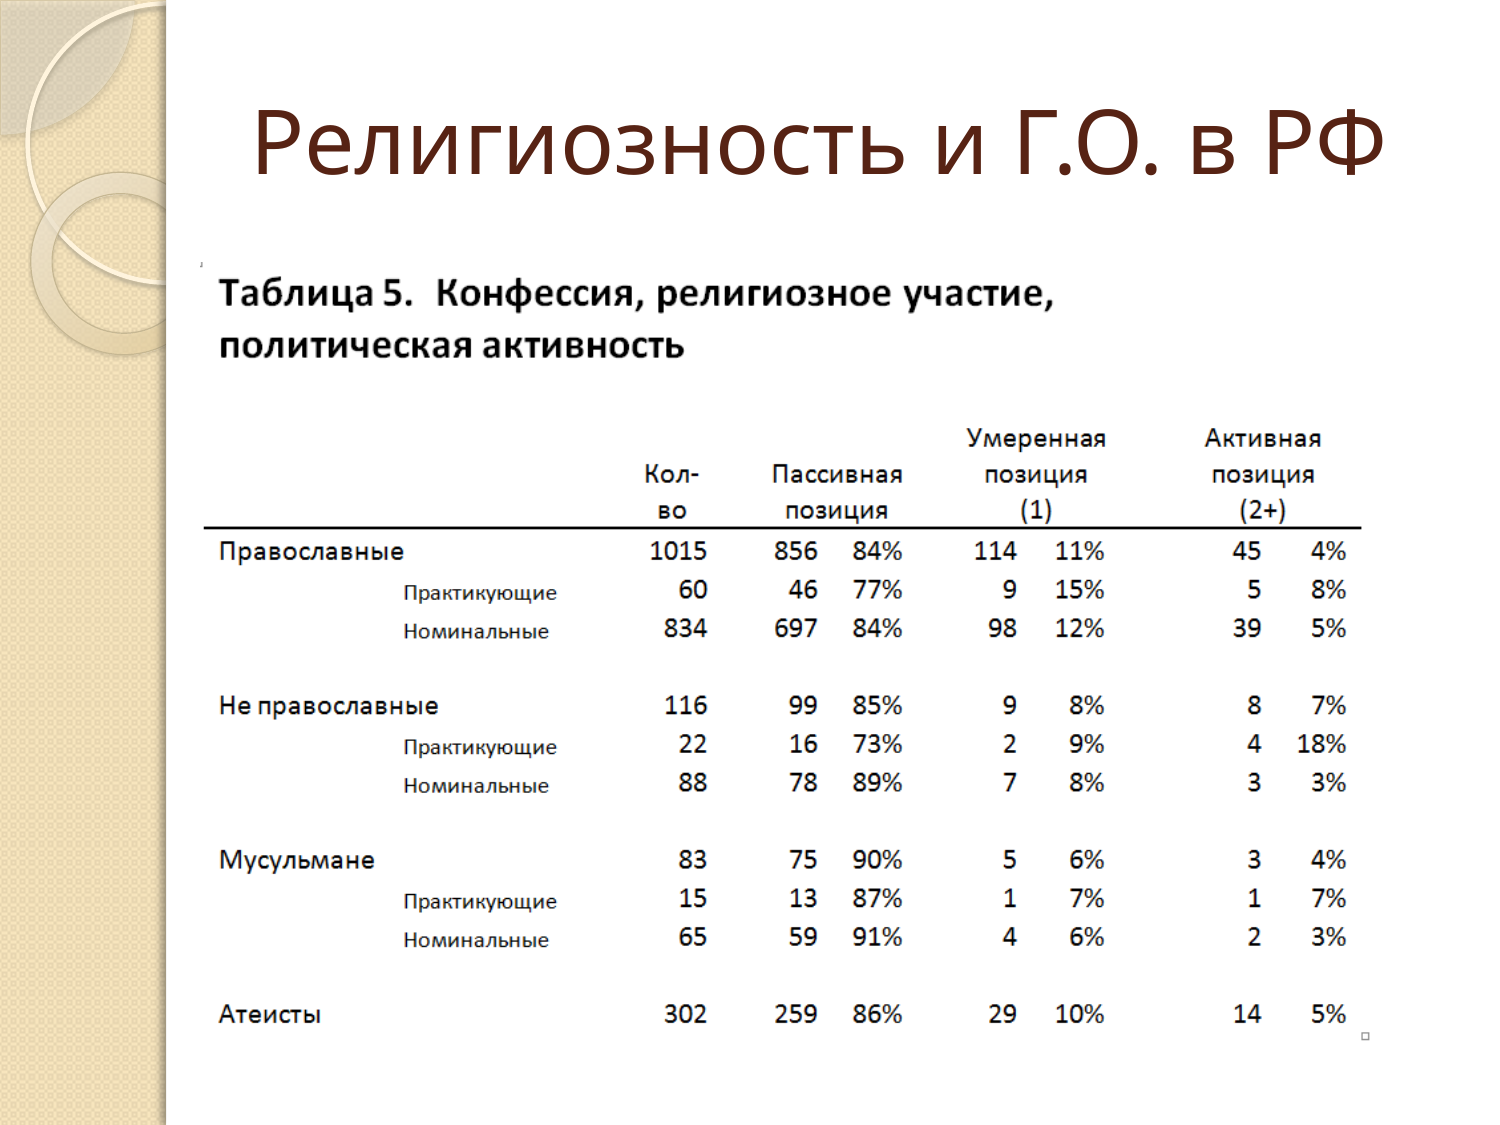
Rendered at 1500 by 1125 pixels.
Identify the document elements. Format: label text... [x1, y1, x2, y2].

title Религиозность и Г.О. в РФ [235, 45, 1466, 233]
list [199, 262, 1429, 1063]
